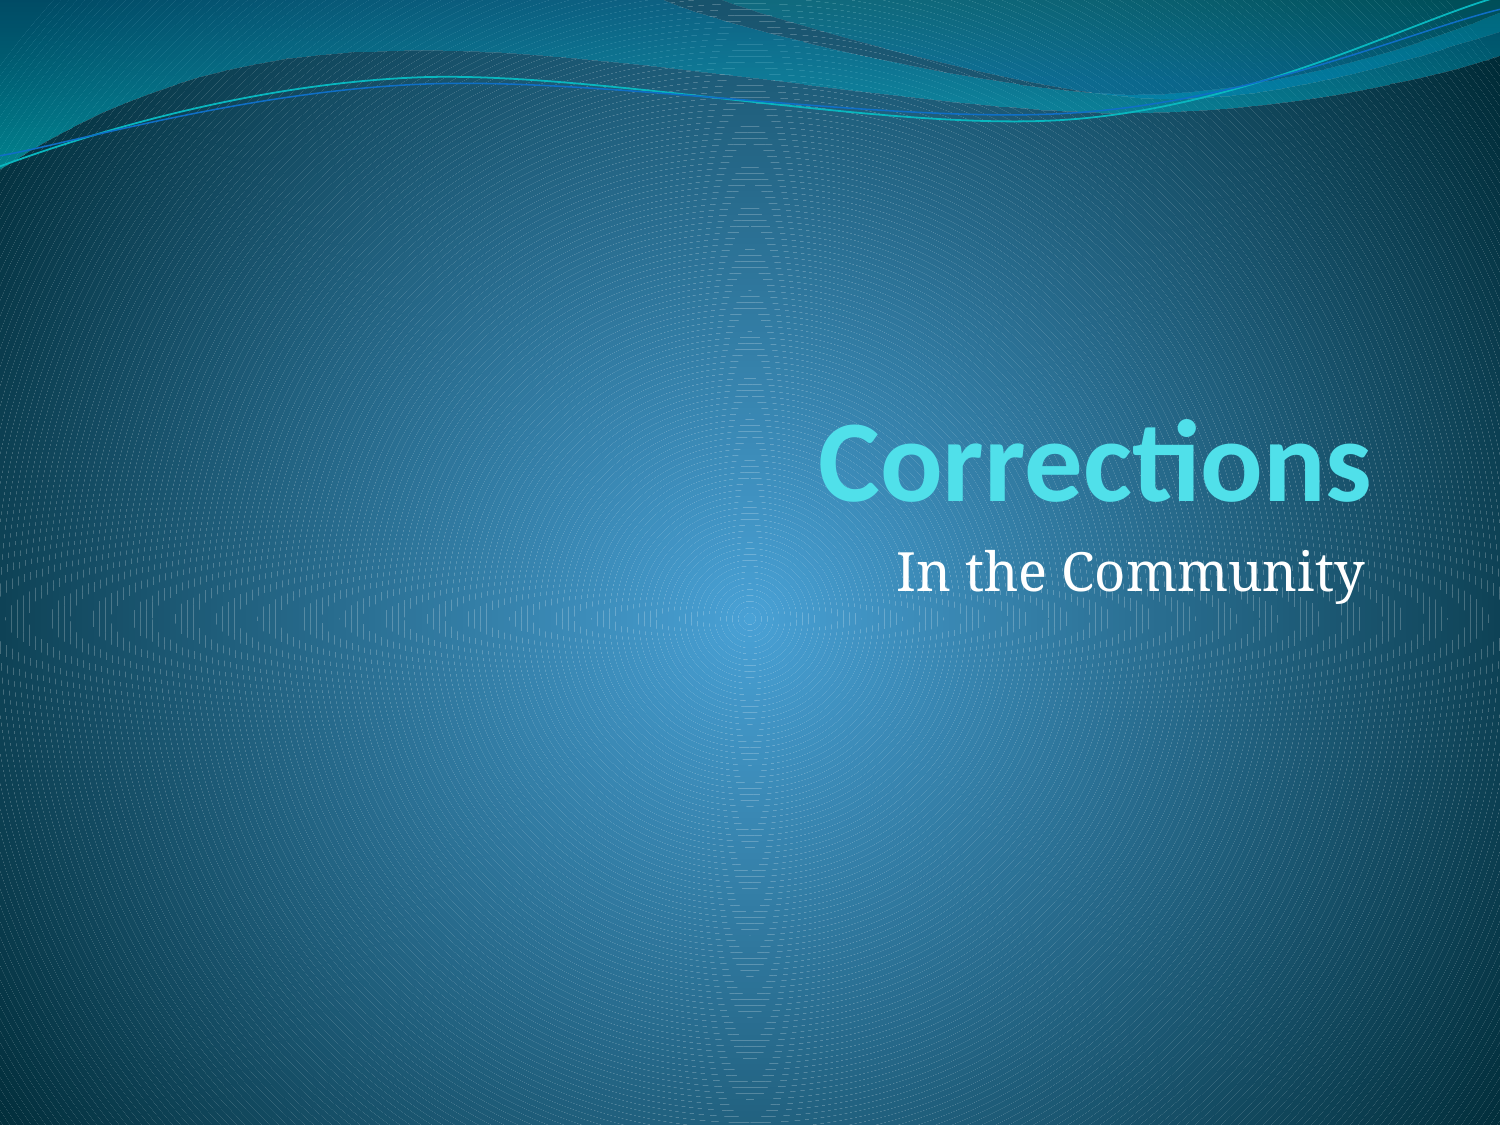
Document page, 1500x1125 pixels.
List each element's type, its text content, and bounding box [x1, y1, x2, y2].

subtitle In the Community [87, 529, 1376, 818]
title Corrections [87, 224, 1376, 525]
